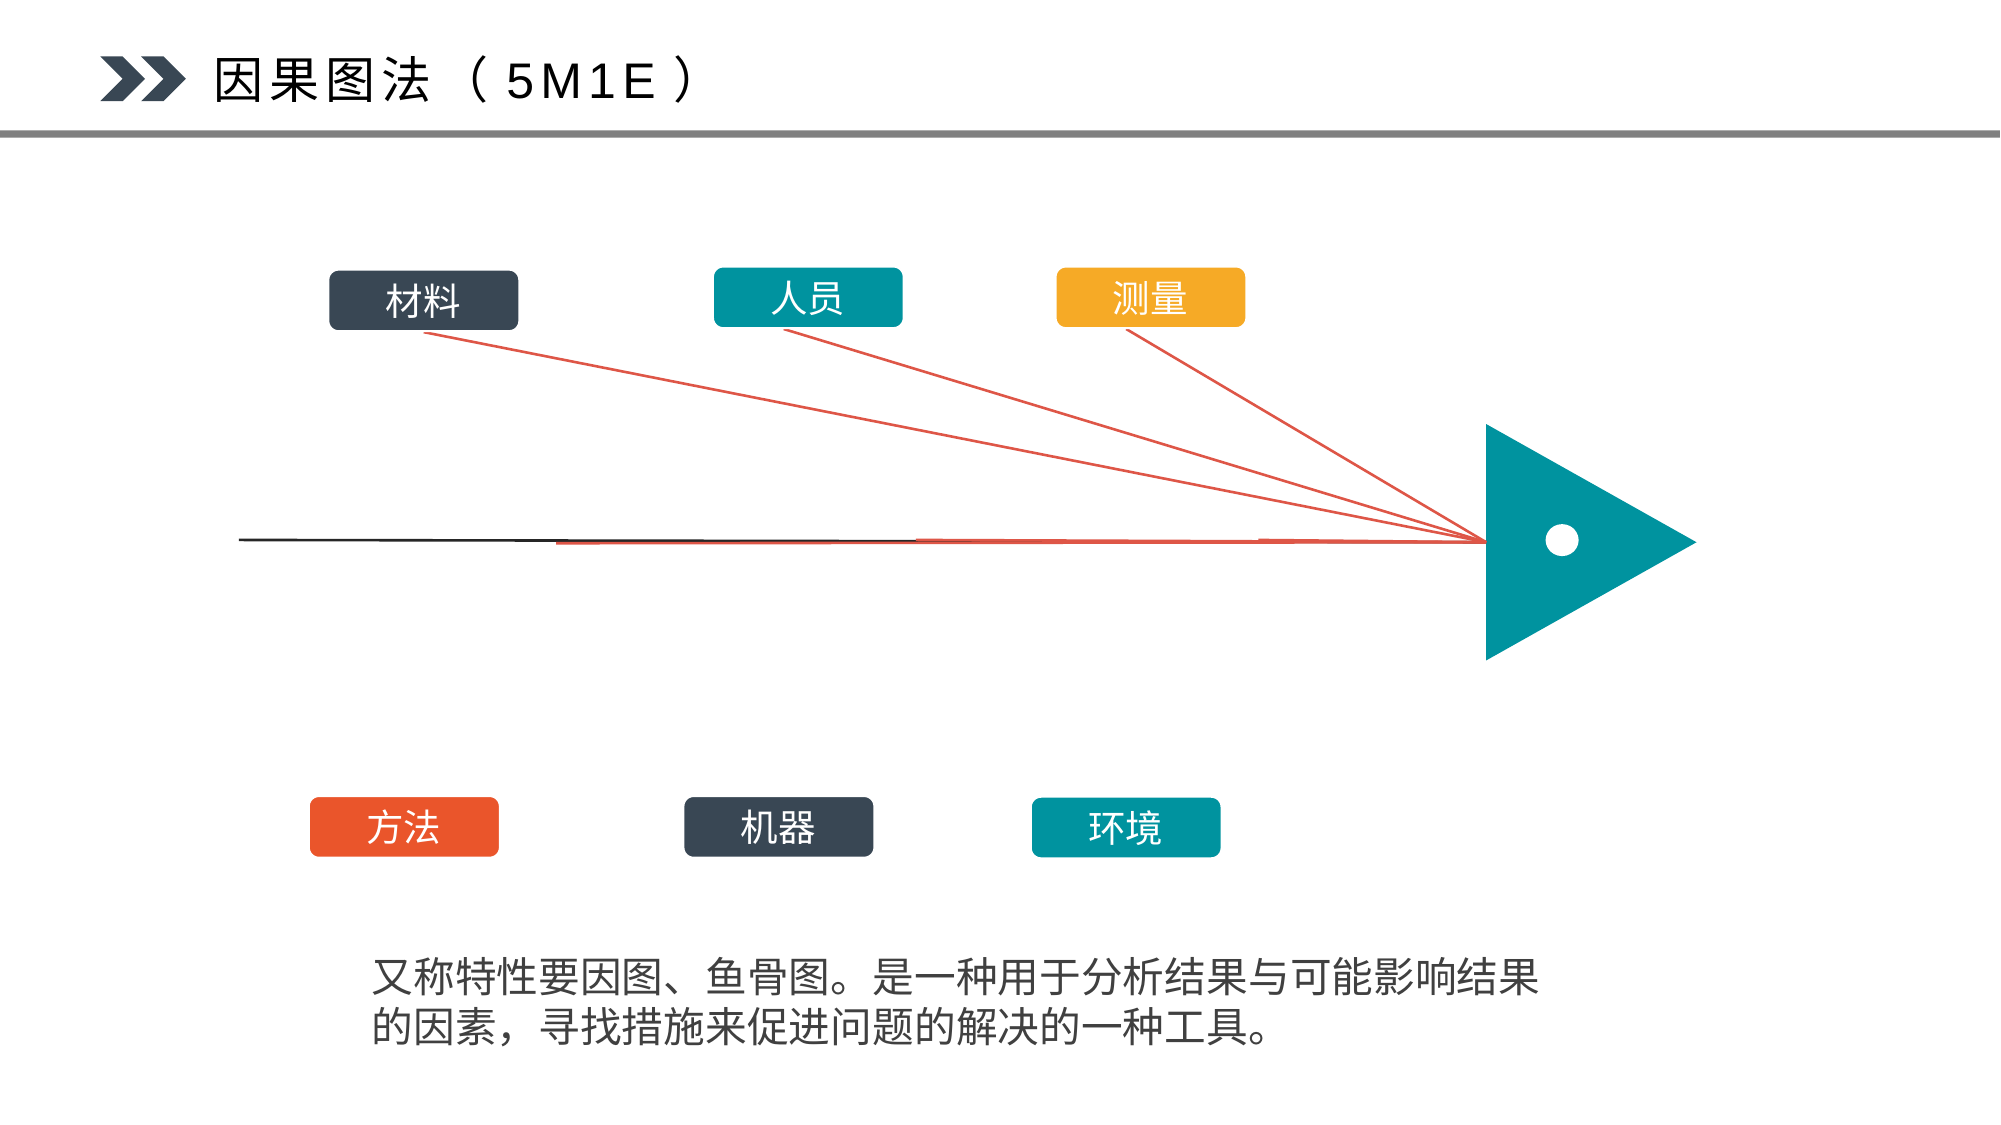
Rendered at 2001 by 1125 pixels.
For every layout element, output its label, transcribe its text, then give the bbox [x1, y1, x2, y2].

text_box [0, 129, 2000, 139]
text_box 又称特性要因图、鱼骨图。是一种用于分析结果与可能影响结果的因素，寻找措施来促进问题的解决的一种工具。 [356, 943, 1579, 1058]
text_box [238, 266, 1697, 859]
text_box 因果图法（5M1E） [192, 37, 746, 119]
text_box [100, 56, 186, 102]
